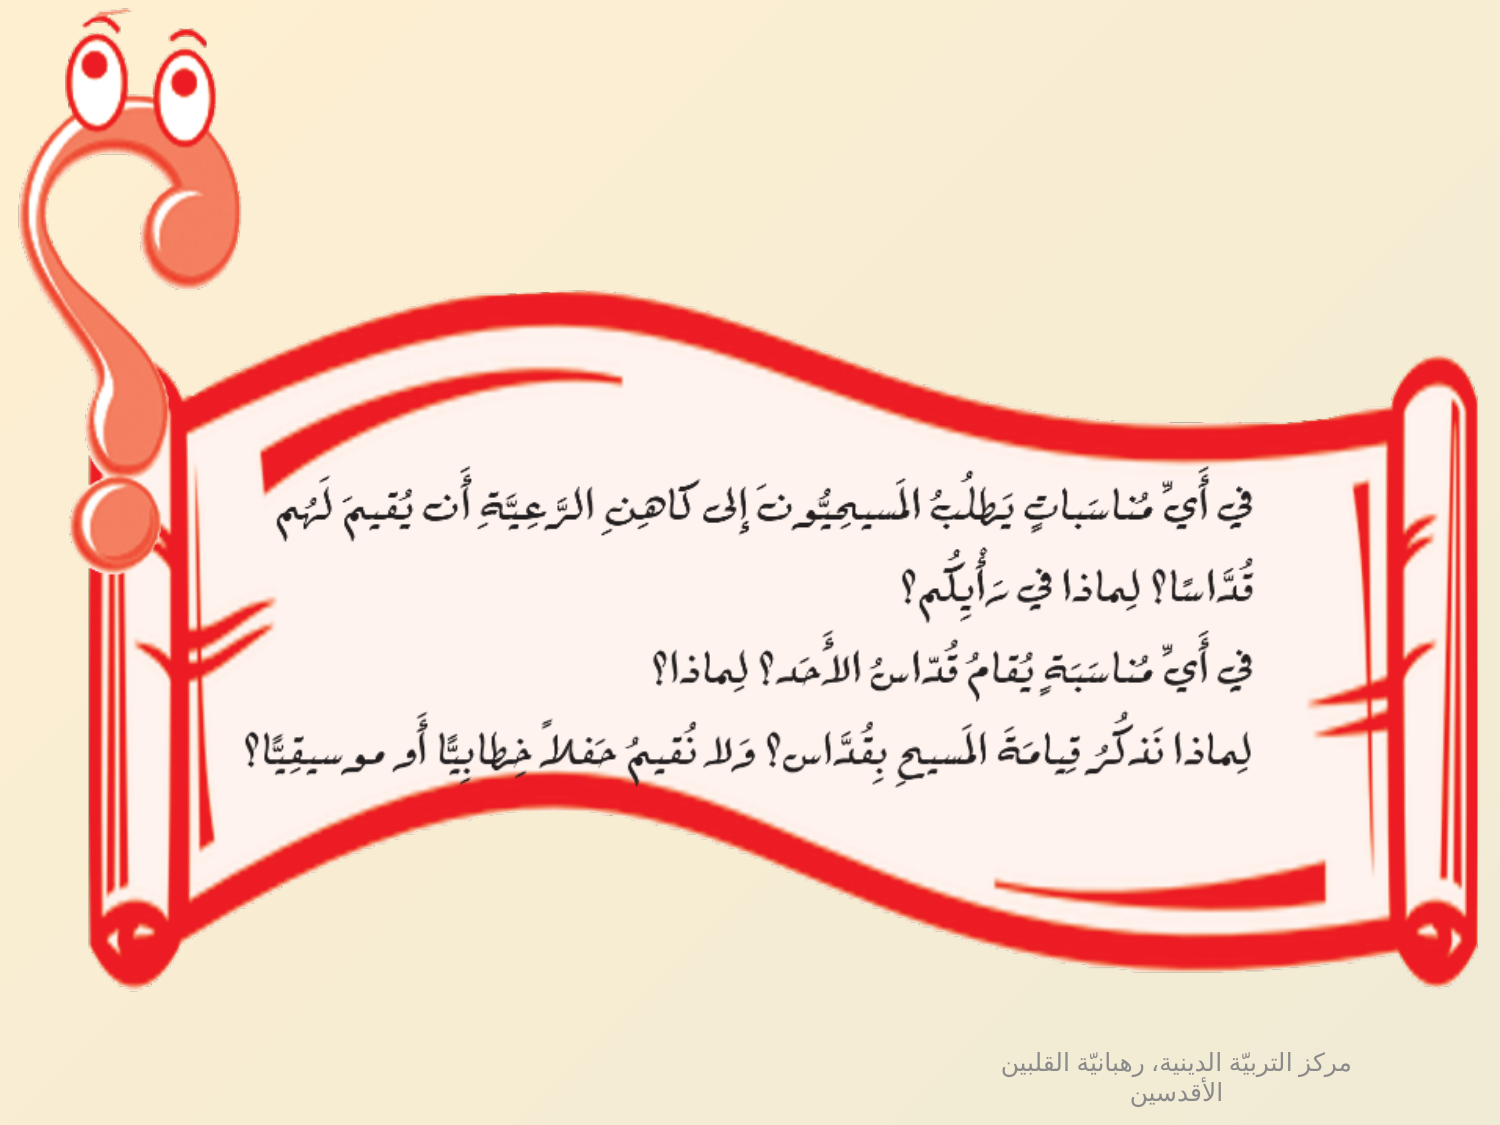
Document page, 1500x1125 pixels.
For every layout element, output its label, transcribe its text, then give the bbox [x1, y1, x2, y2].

footer مركز التربيّة الدينية، رهبانيّة القلبين الأقدسين [938, 1046, 1414, 1107]
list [17, 1, 1500, 1009]
